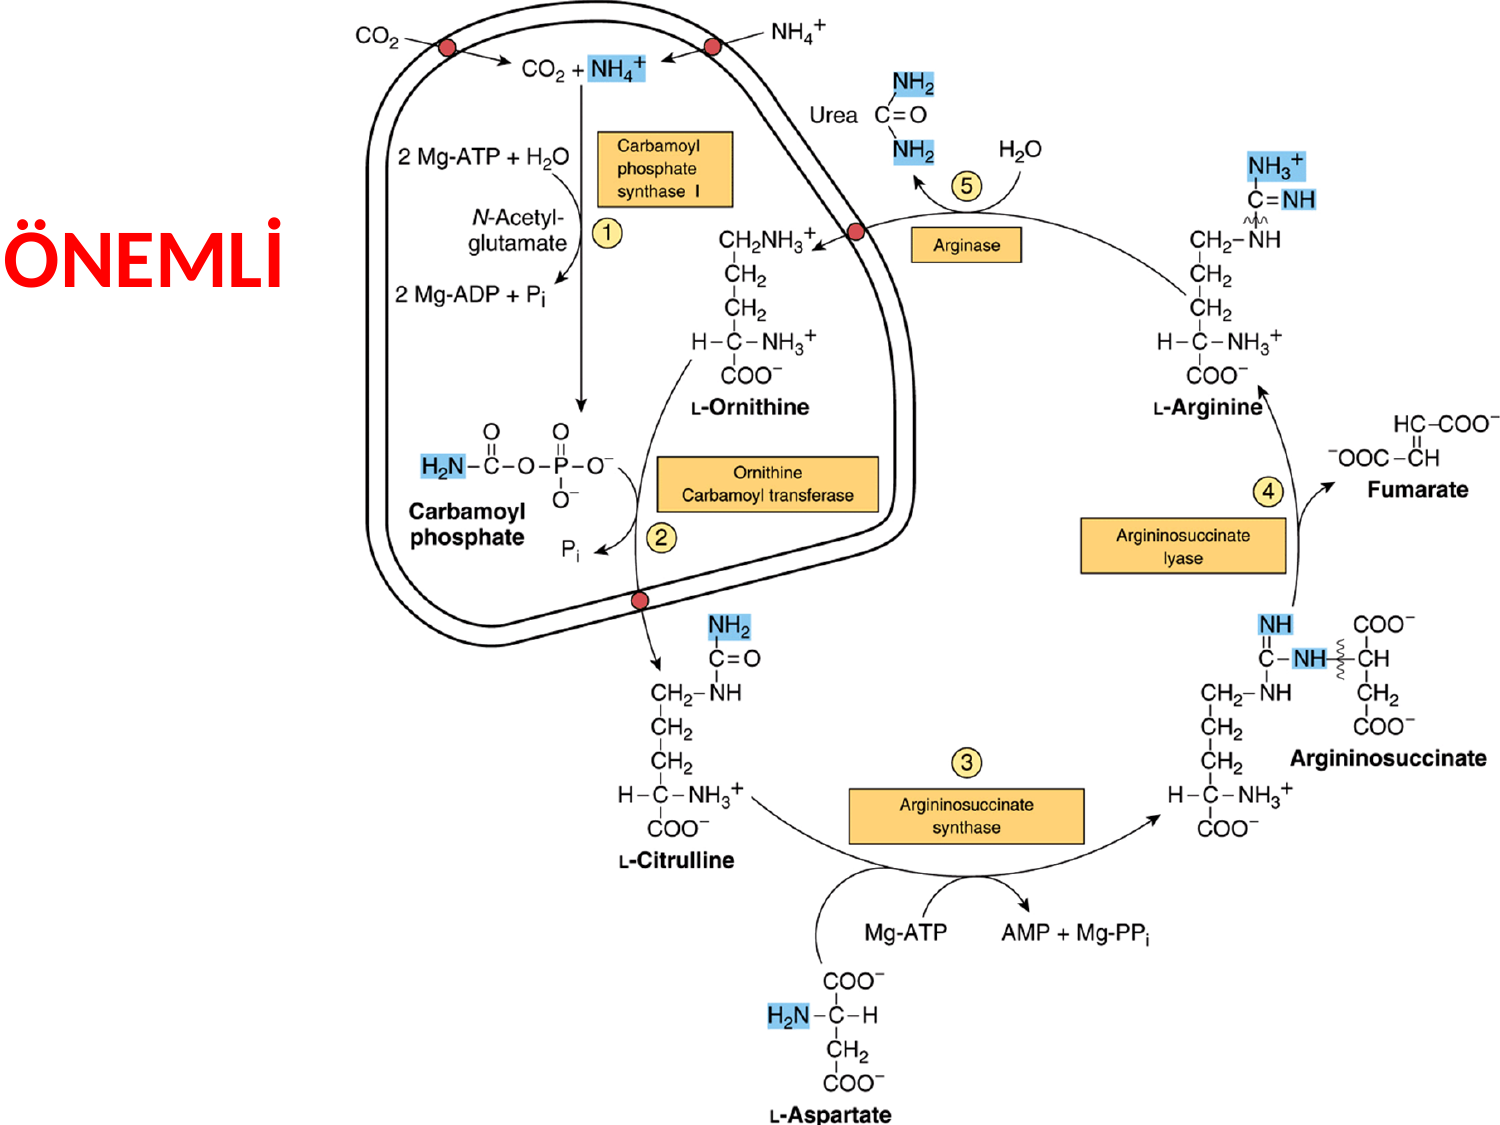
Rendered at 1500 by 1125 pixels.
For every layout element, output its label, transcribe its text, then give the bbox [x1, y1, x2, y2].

text_box ÖNEMLİ [0, 196, 313, 356]
picture [355, 0, 1500, 1125]
